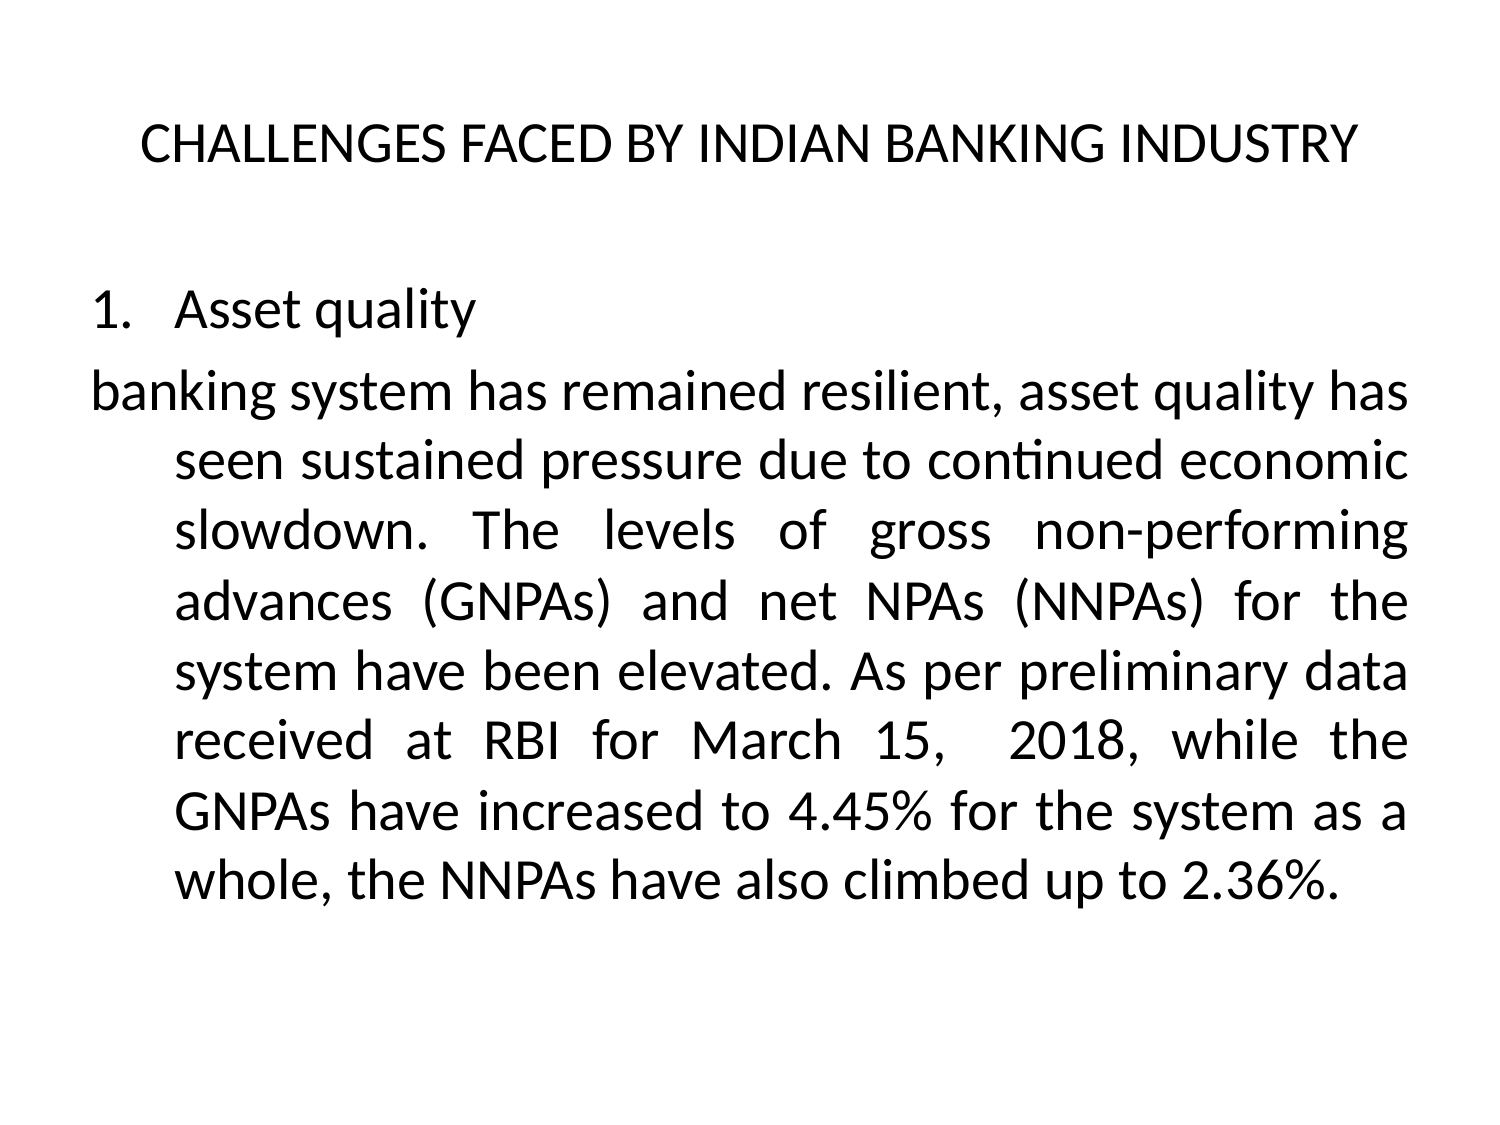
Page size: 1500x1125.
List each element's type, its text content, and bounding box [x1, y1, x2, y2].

list Asset quality banking system has remained resilient, asset quality has seen sustained pressure due to continued economic slowdown. The levels of gross non-performing advances (GNPAs) and net NPAs (NNPAs) for the system have been elevated. As per preliminary data received at RBI for March 15, 2018, while the GNPAs have increased to 4.45% for the system as a whole, the NNPAs have also climbed up to 2.36%. [74, 262, 1426, 1006]
title CHALLENGES FACED BY INDIAN BANKING INDUSTRY [74, 44, 1426, 233]
